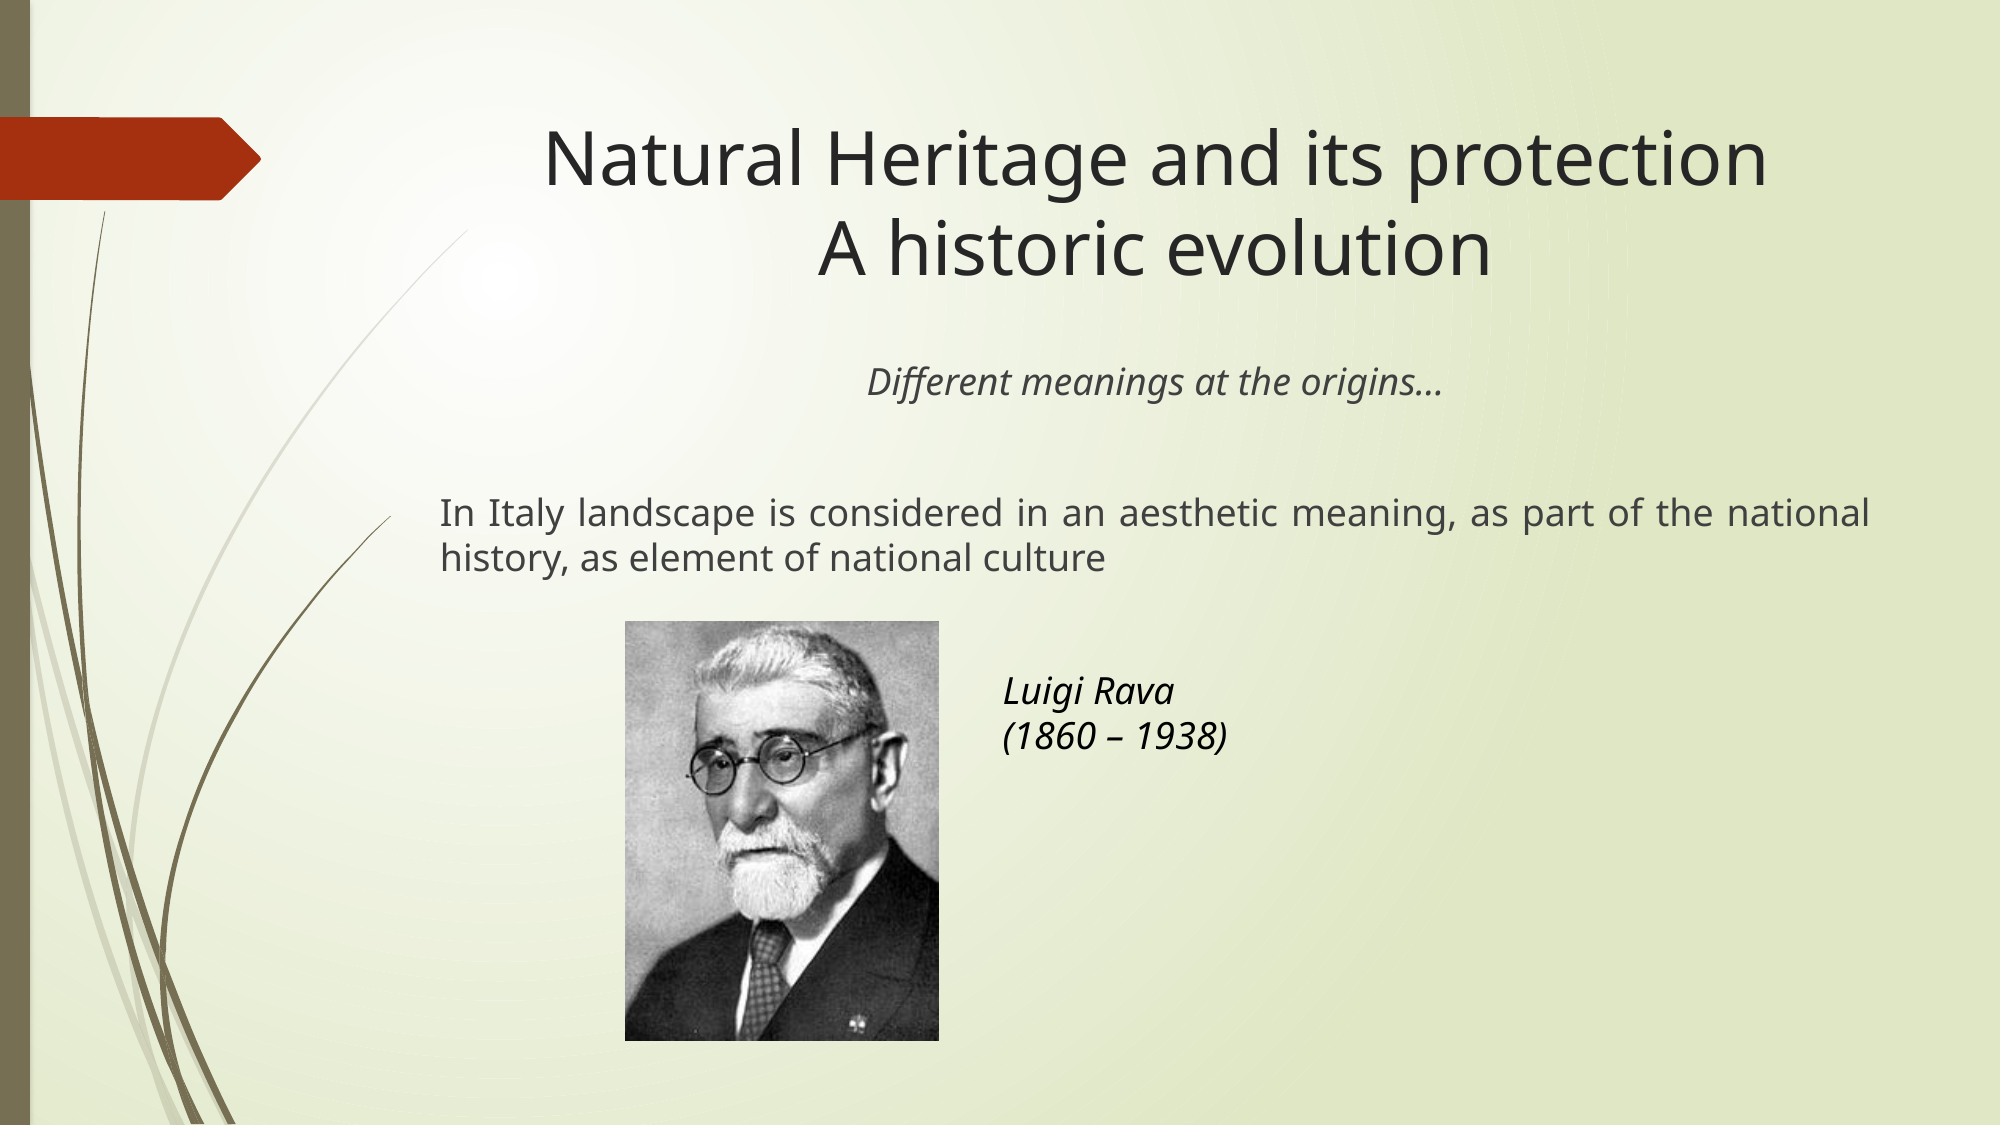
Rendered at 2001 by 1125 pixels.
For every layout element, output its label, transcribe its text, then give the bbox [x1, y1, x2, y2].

title Natural Heritage and its protection A historic evolution [425, 102, 1888, 313]
picture [625, 621, 939, 1041]
list Different meanings at the origins… In Italy landscape is considered in an aesthetic meaning, as part of the national history, as element of national culture [424, 350, 1888, 970]
text_box Luigi Rava (1860 – 1938) [987, 659, 1243, 765]
